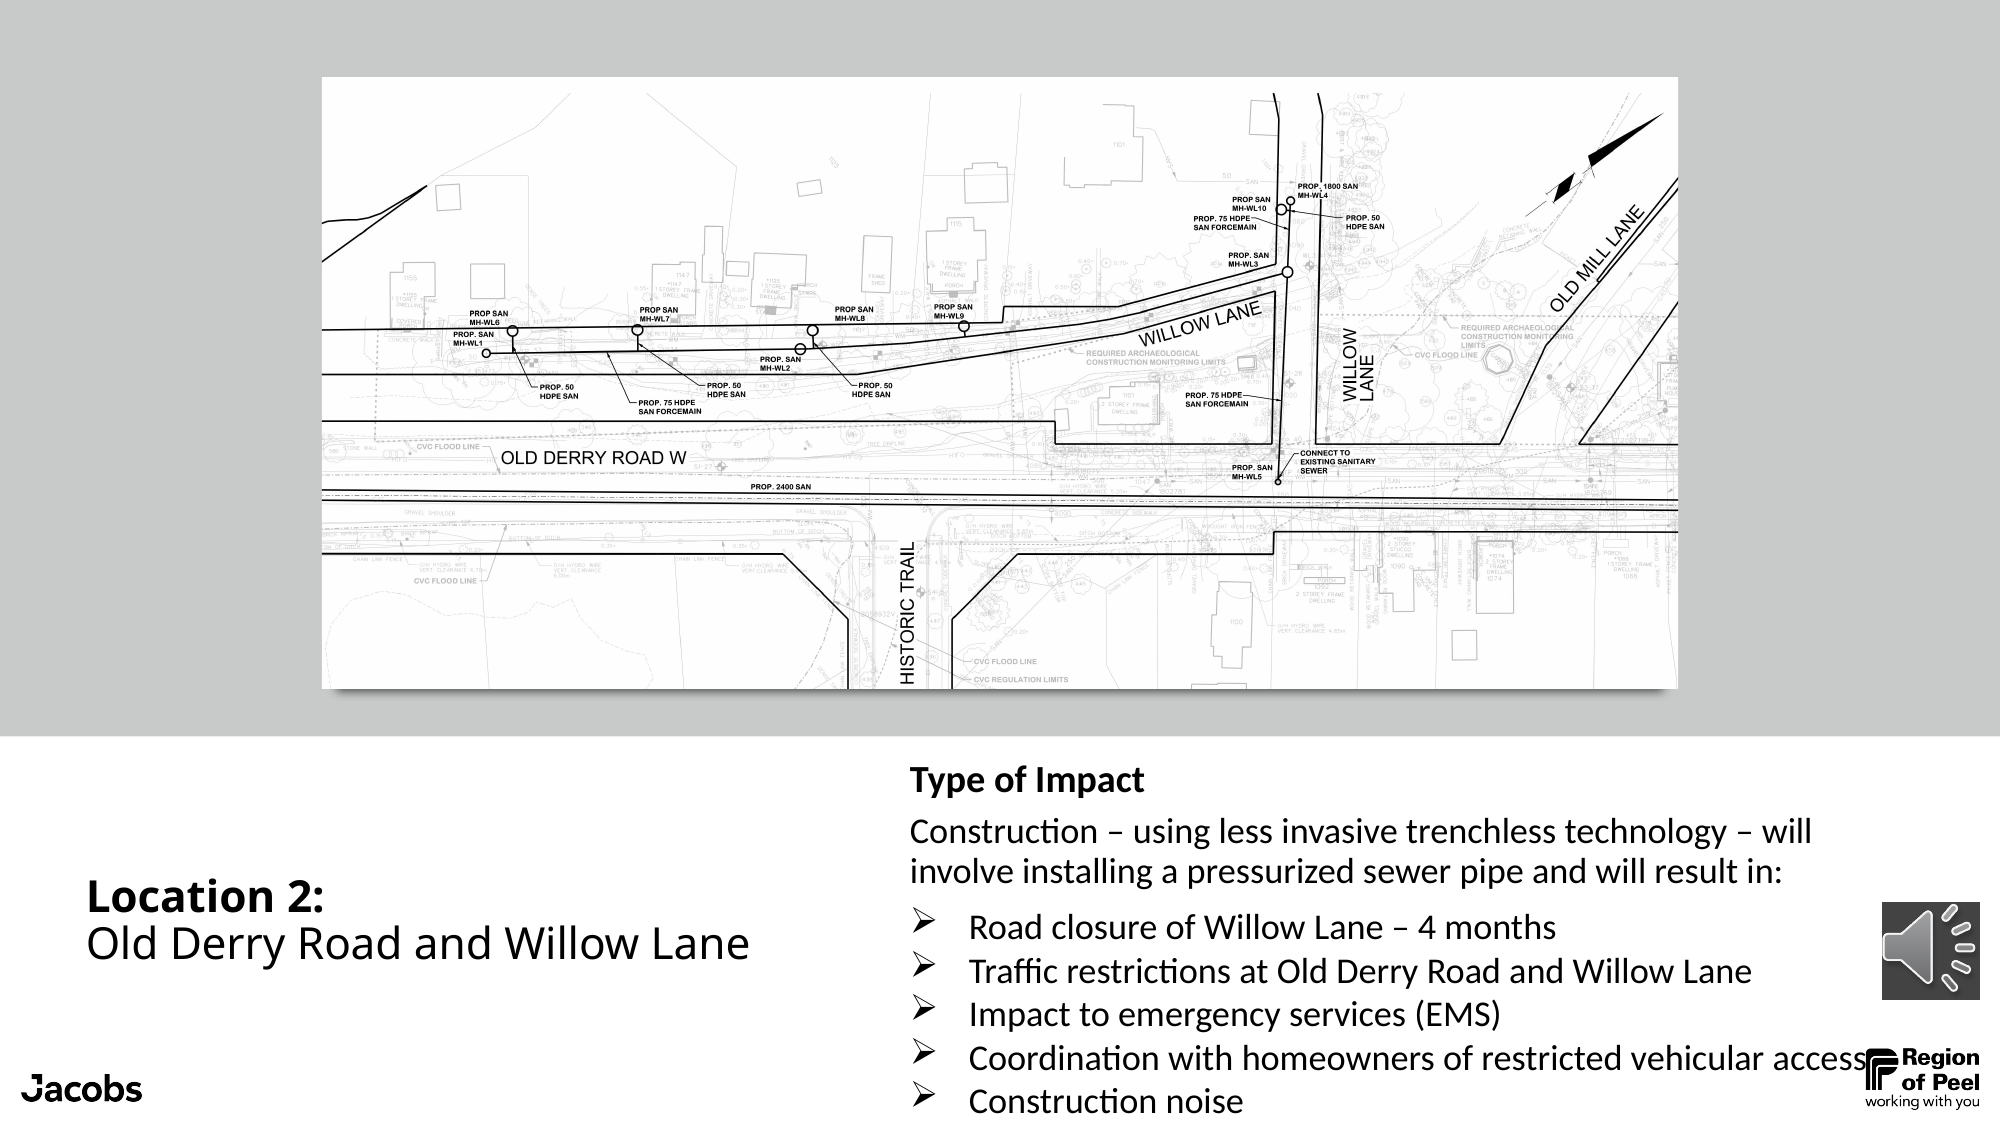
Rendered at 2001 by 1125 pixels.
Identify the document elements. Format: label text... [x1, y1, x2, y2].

picture [1864, 1048, 1979, 1110]
picture [1881, 900, 1982, 1001]
picture [321, 76, 1679, 689]
picture [21, 1074, 142, 1103]
text_box Type of Impact Construction – using less invasive trenchless technology – will involve installing a pressurized sewer pipe and will result in: Road closure of Willow Lane – 4 months Traffic restrictions at Old Derry Road and Willow Lane Impact to emergency services (EMS) Coordination with homeowners of restricted vehicular access Construction noise [894, 751, 1885, 1125]
text_box [0, 0, 2000, 737]
title Location 2: Old Derry Road and Willow Lane [70, 842, 782, 1060]
text_box [0, 737, 2000, 1125]
